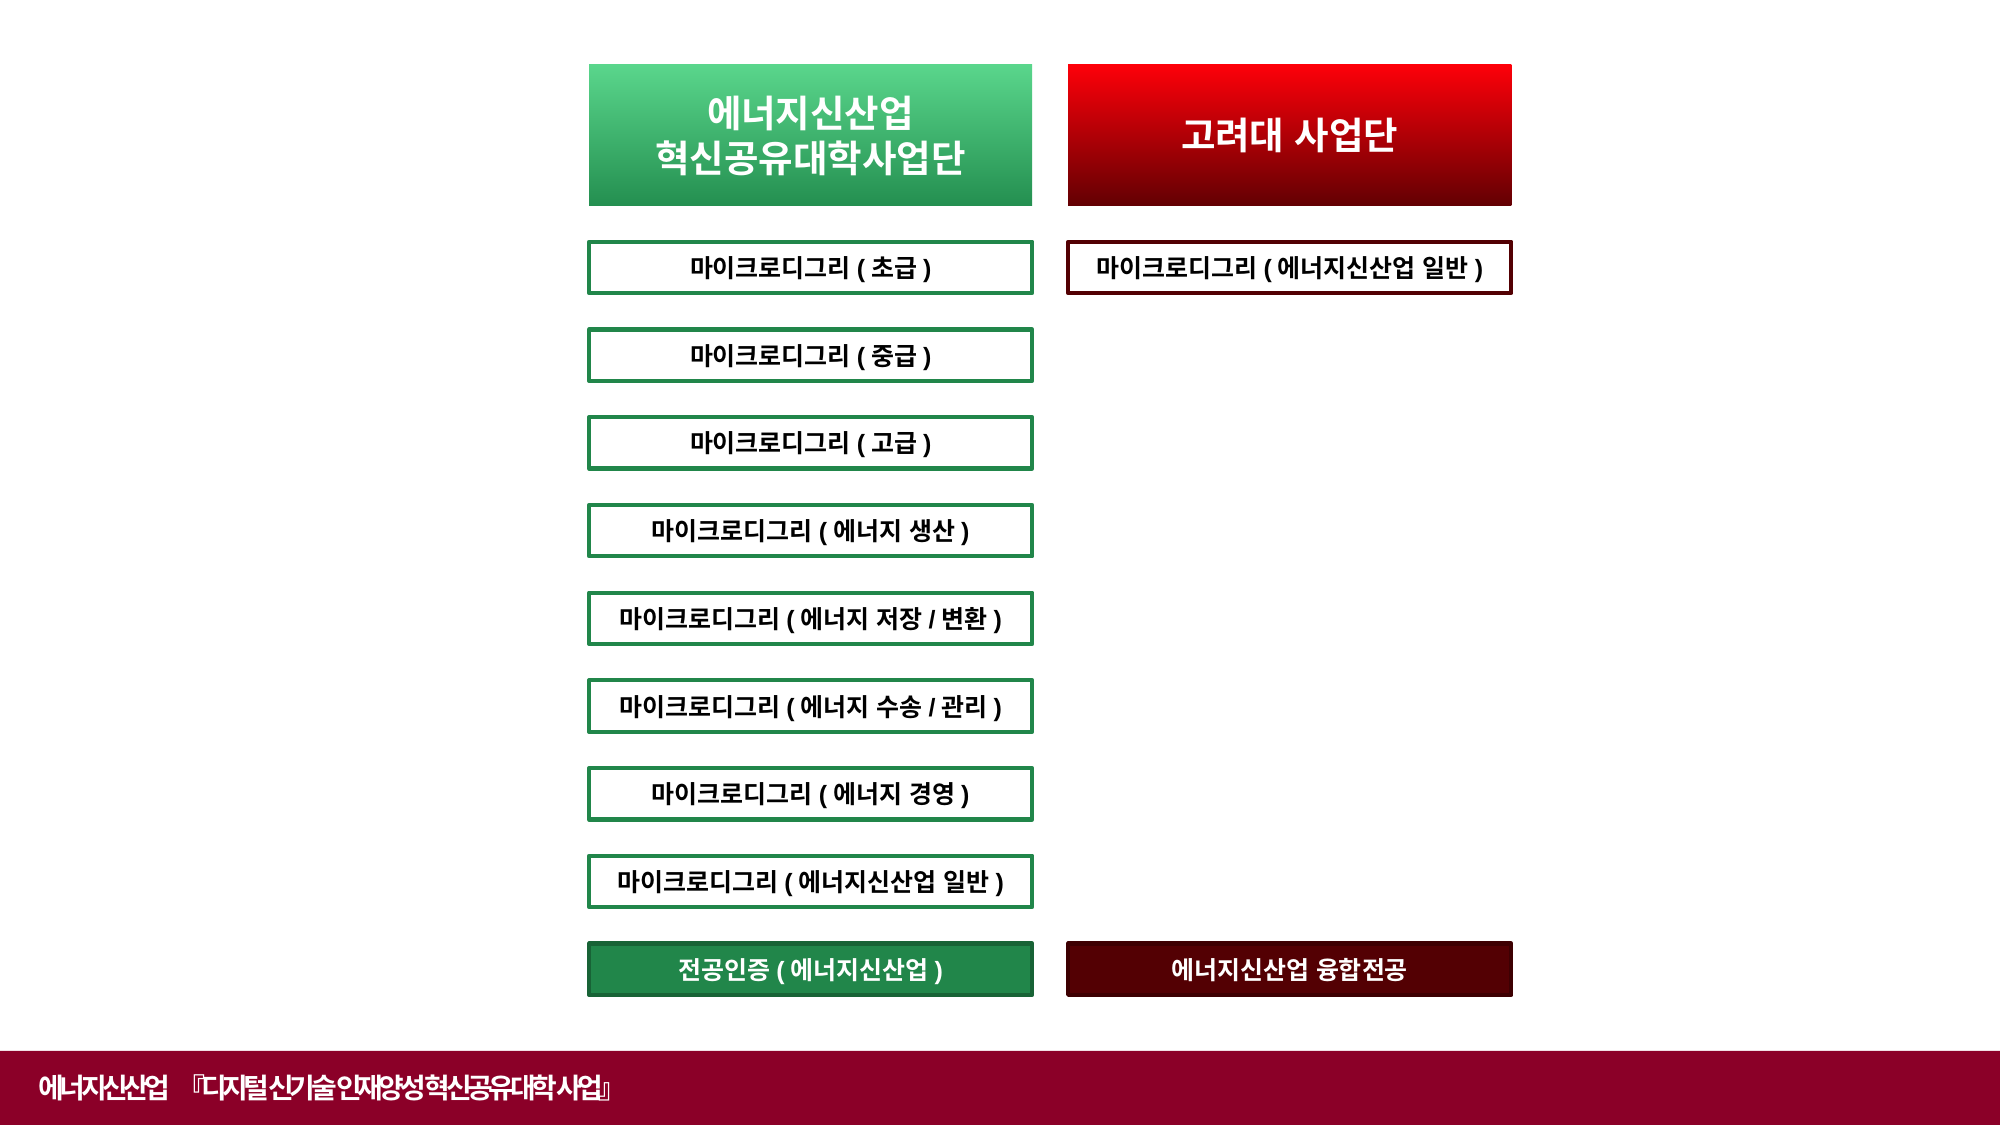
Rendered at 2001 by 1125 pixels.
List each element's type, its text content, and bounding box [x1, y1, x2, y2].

text_box 마이크로디그리(에너지신산업 일반) [1066, 240, 1513, 295]
text_box 고려대 사업단 [1068, 64, 1512, 206]
text_box 마이크로디그리(고급) [587, 415, 1034, 471]
text_box 마이크로디그리(에너지 경영) [587, 766, 1034, 822]
text_box 마이크로디그리(에너지 수송/관리) [587, 678, 1034, 734]
text_box 에너지신산업 융합전공 [1066, 941, 1513, 997]
text_box 마이크로디그리(초급) [587, 240, 1034, 295]
text_box 에너지신산업 혁신공유대학사업단 [589, 64, 1033, 206]
text_box 마이크로디그리(중급) [587, 327, 1034, 383]
text_box 마이크로디그리(에너지신산업 일반) [587, 854, 1034, 909]
text_box 마이크로디그리(에너지 저장/변환) [587, 591, 1034, 646]
text_box 전공인증(에너지신산업) [587, 941, 1034, 997]
text_box 마이크로디그리(에너지 생산) [587, 503, 1034, 558]
